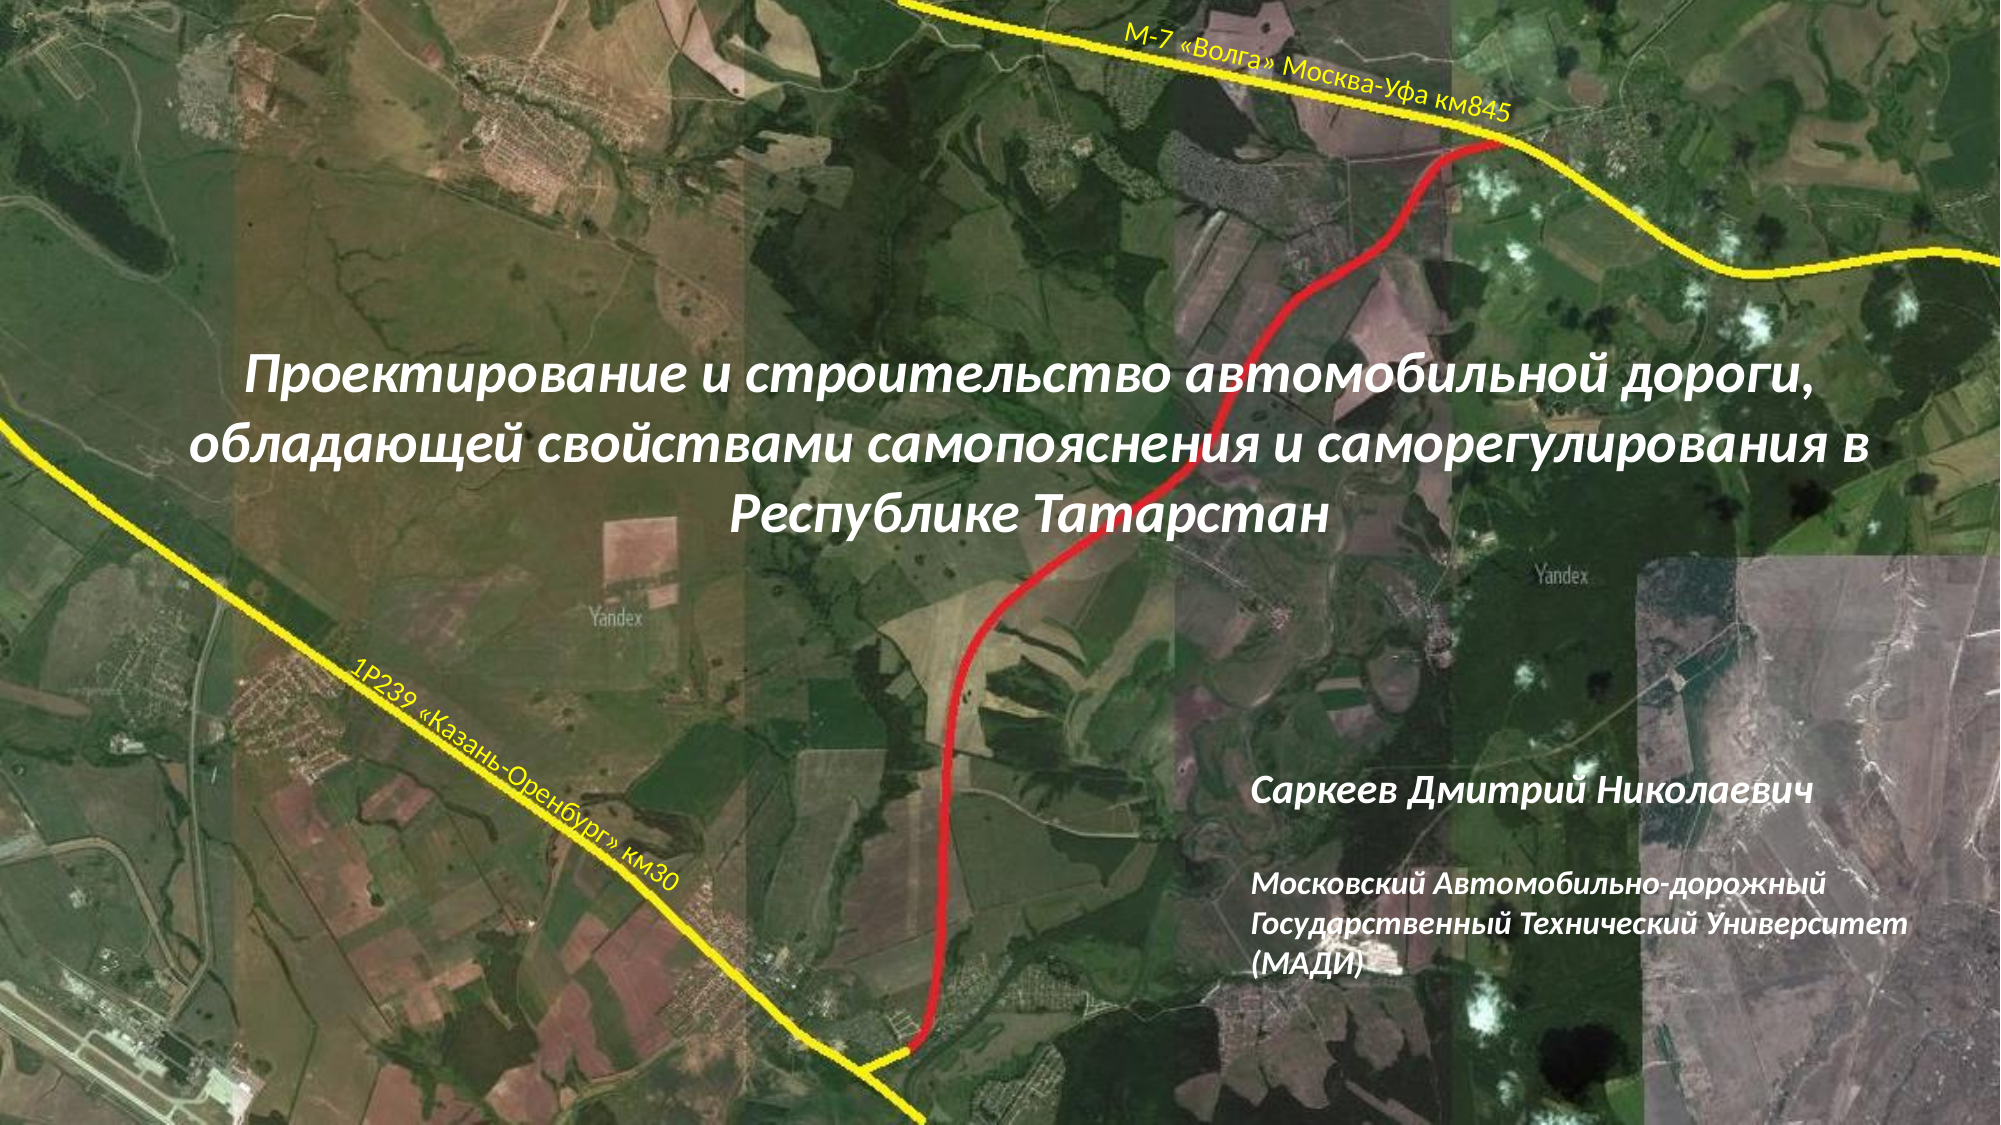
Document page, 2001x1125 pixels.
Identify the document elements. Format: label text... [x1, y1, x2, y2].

text_box 1Р239 «Казань-Оренбург» км30 [211, 561, 810, 1001]
text_box Саркеев Дмитрий Николаевич Московский Автомобильно-дорожный Государственный Технический Университет (МАДИ) [1235, 703, 1961, 1023]
subtitle М-7 «Волга» Москва-Уфа км845 [976, 0, 1657, 185]
title Проектирование и строительство автомобильной дороги, обладающей свойствами самопояснения и саморегулирования в Республике Татарстан [173, 309, 1886, 602]
picture [0, 0, 2000, 1125]
